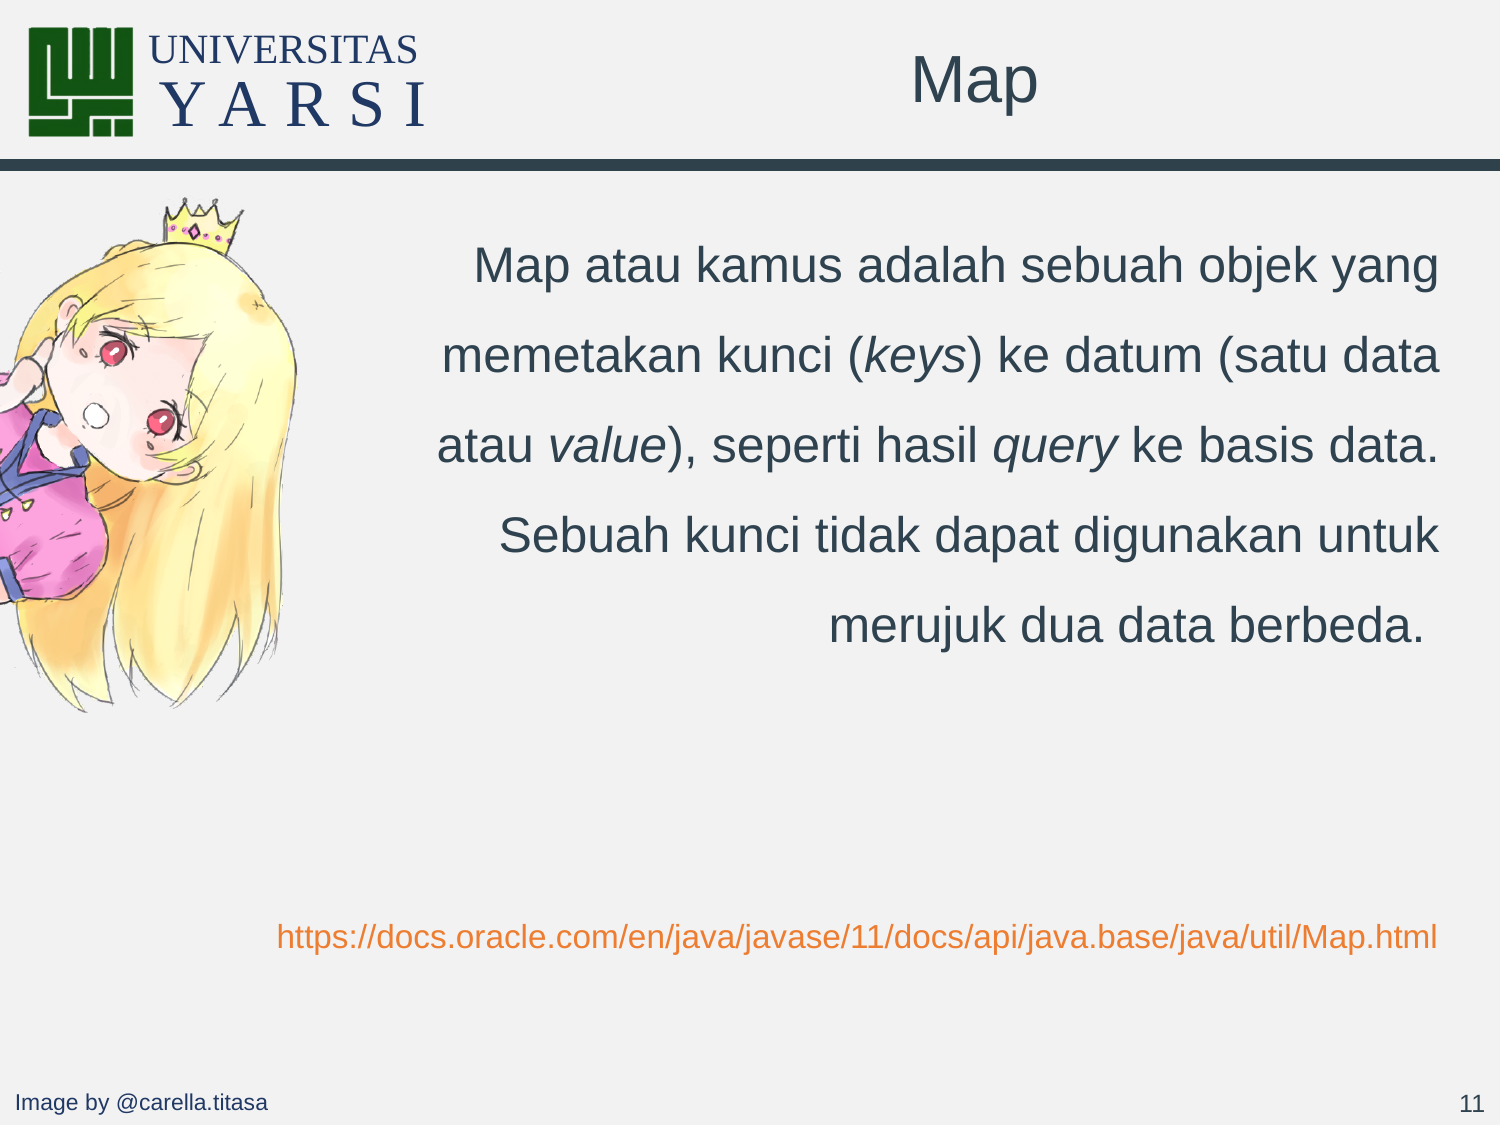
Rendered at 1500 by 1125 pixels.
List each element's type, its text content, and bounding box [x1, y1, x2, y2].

list Map atau kamus adalah sebuah objek yang memetakan kunci (keys) ke datum (satu data atau value), seperti hasil query ke basis data. Sebuah kunci tidak dapat digunakan untuk merujuk dua data berbeda. [330, 195, 1455, 870]
title Map [495, 29, 1455, 121]
list https://docs.oracle.com/en/java/javase/11/docs/api/java.base/java/util/Map.html [45, 900, 1455, 1050]
picture [15, 16, 144, 150]
picture [0, 194, 300, 713]
